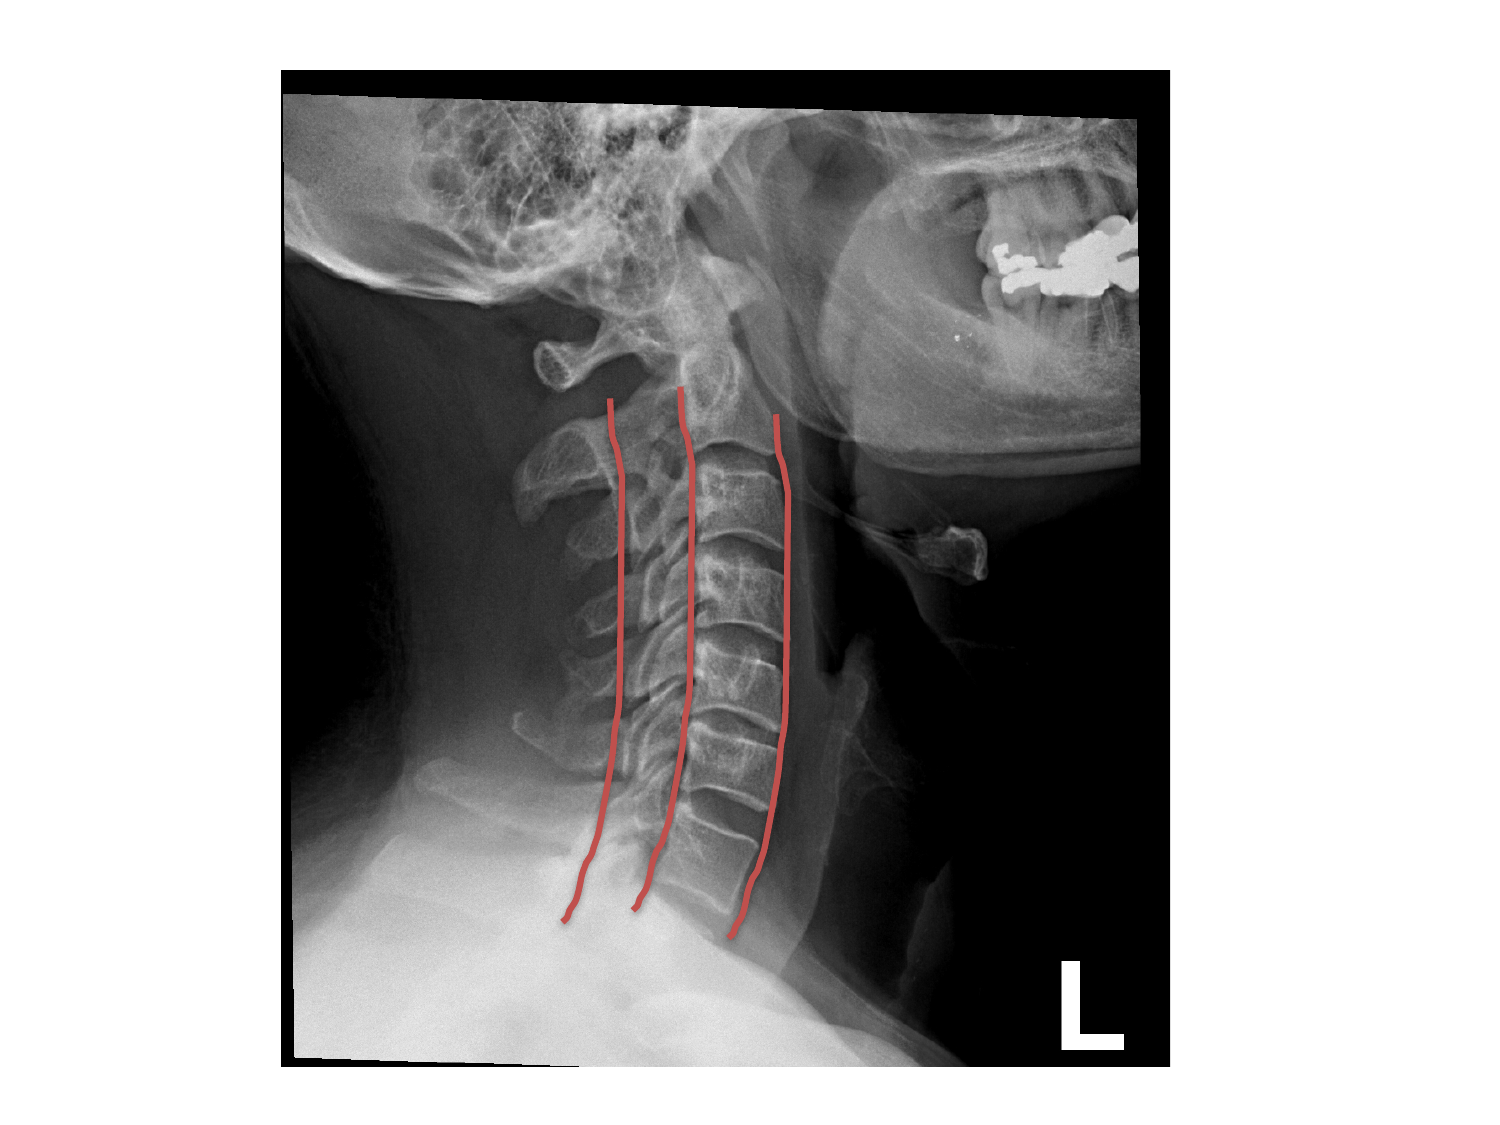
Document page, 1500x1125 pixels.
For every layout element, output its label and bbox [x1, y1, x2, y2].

picture [280, 70, 1171, 1067]
